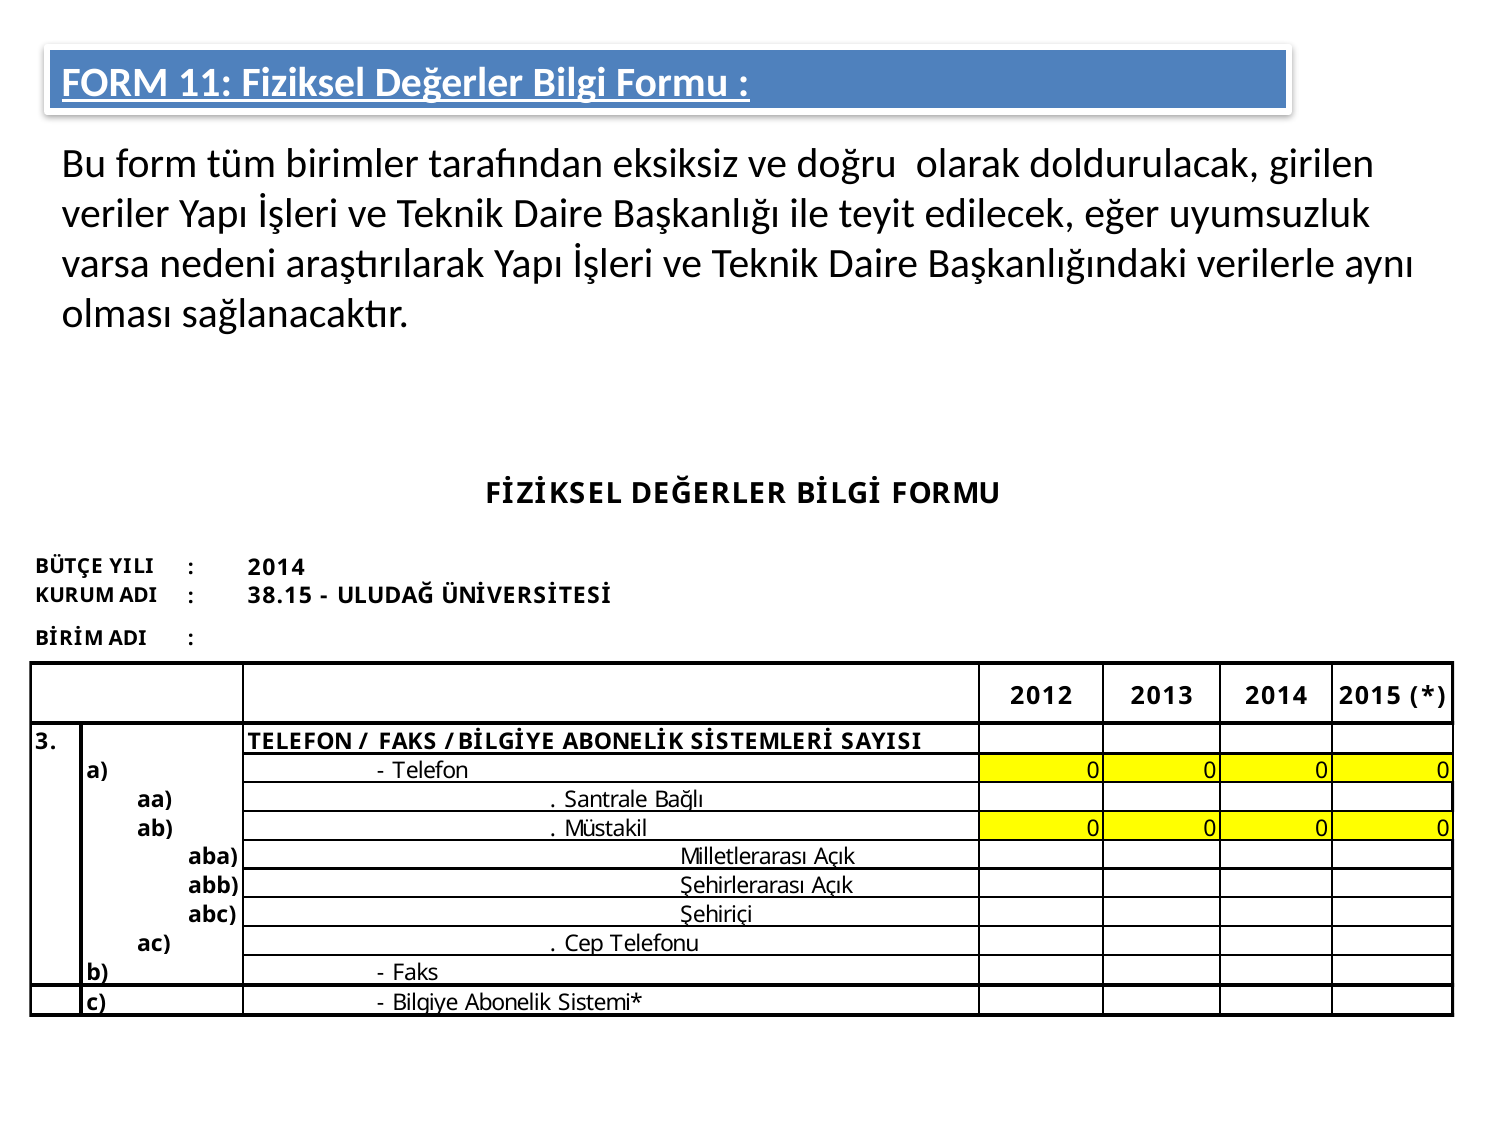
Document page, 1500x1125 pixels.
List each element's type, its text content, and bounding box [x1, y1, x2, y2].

text_box FORM 11: Fiziksel Değerler Bilgi Formu : [44, 44, 1292, 115]
text_box Bu form tüm birimler tarafından eksiksiz ve doğru olarak doldurulacak, girilen veriler Yapı İşleri ve Teknik Daire Başkanlığı ile teyit edilecek, eğer uyumsuzluk varsa nedeni araştırılarak Yapı İşleri ve Teknik Daire Başkanlığındaki verilerle aynı olması sağlanacaktır. [46, 128, 1442, 344]
picture [29, 455, 1455, 1017]
